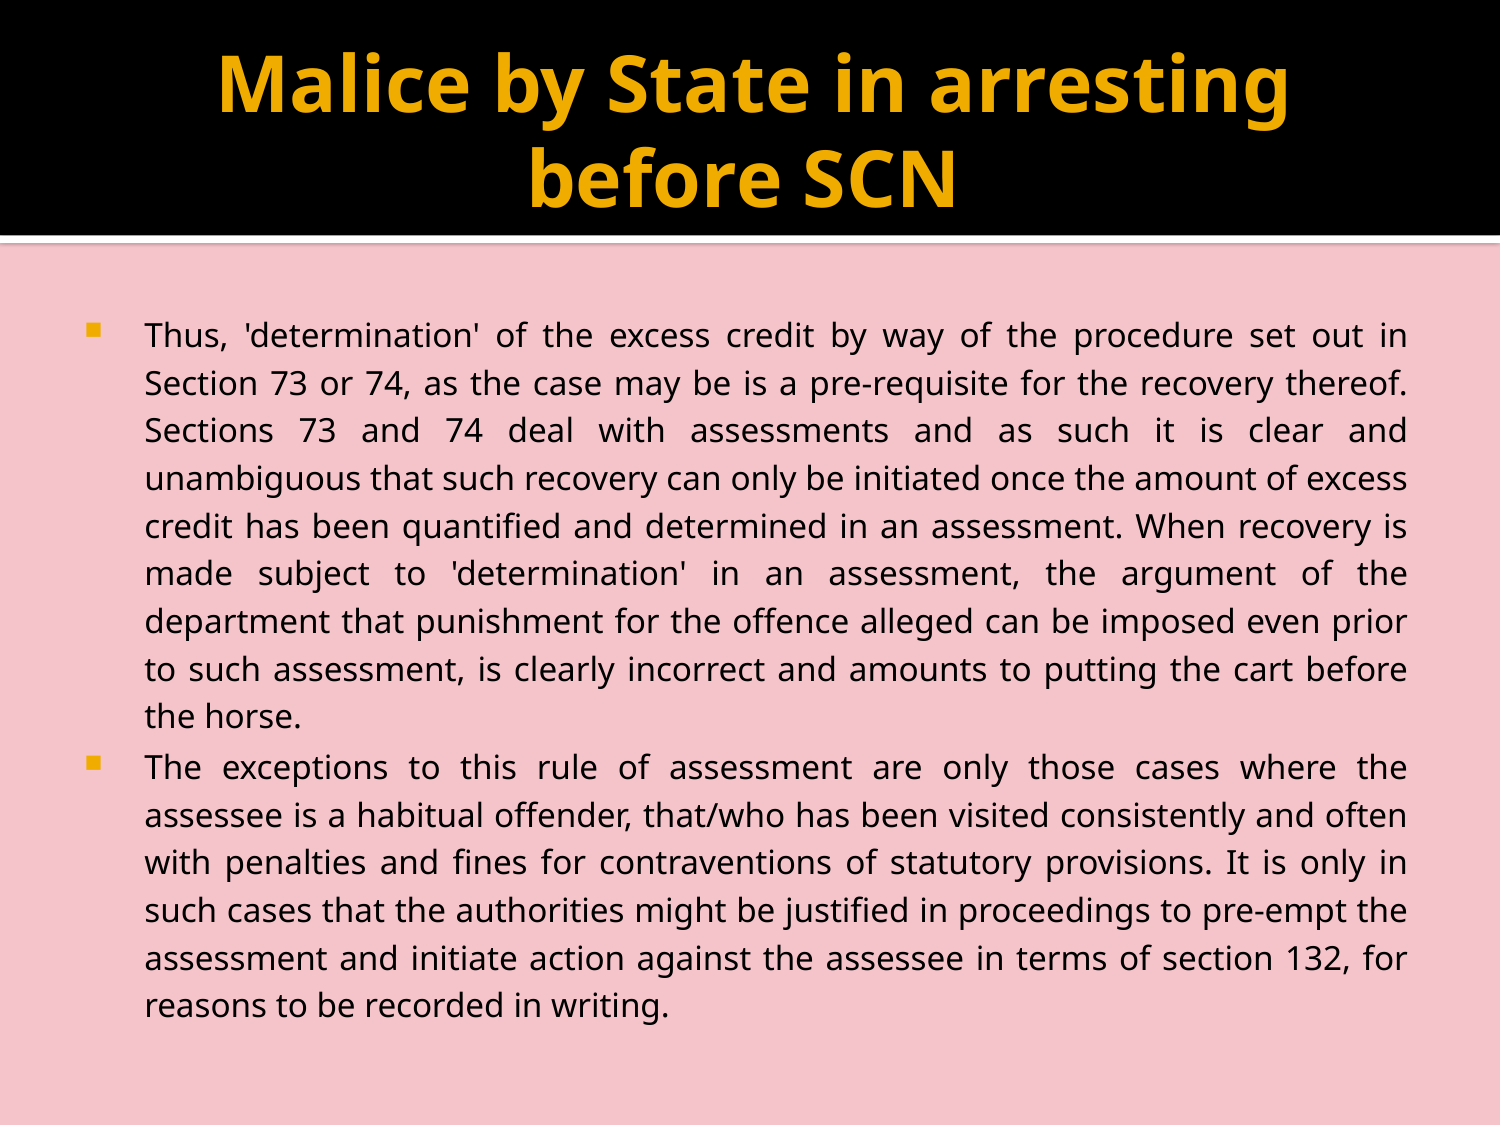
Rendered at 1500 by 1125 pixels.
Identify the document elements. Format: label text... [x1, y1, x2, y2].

list Thus, 'determination' of the excess credit by way of the procedure set out in Section 73 or 74, as the case may be is a pre-requisite for the recovery thereof. Sections 73 and 74 deal with assessments and as such it is clear and unambiguous that such recovery can only be initiated once the amount of excess credit has been quantified and determined in an assessment. When recovery is made subject to 'determination' in an assessment, the argument of the department that punishment for the offence alleged can be imposed even prior to such assessment, is clearly incorrect and amounts to putting the cart before the horse. The exceptions to this rule of assessment are only those cases where the assessee is a habitual offender, that/who has been visited consistently and often with penalties and fines for contraventions of statutory provisions. It is only in such cases that the authorities might be justified in proceedings to pre-empt the assessment and initiate action against the assessee in terms of section 132, for reasons to be recorded in writing. [75, 291, 1425, 1050]
title Malice by State in arresting before SCN [75, 25, 1425, 231]
